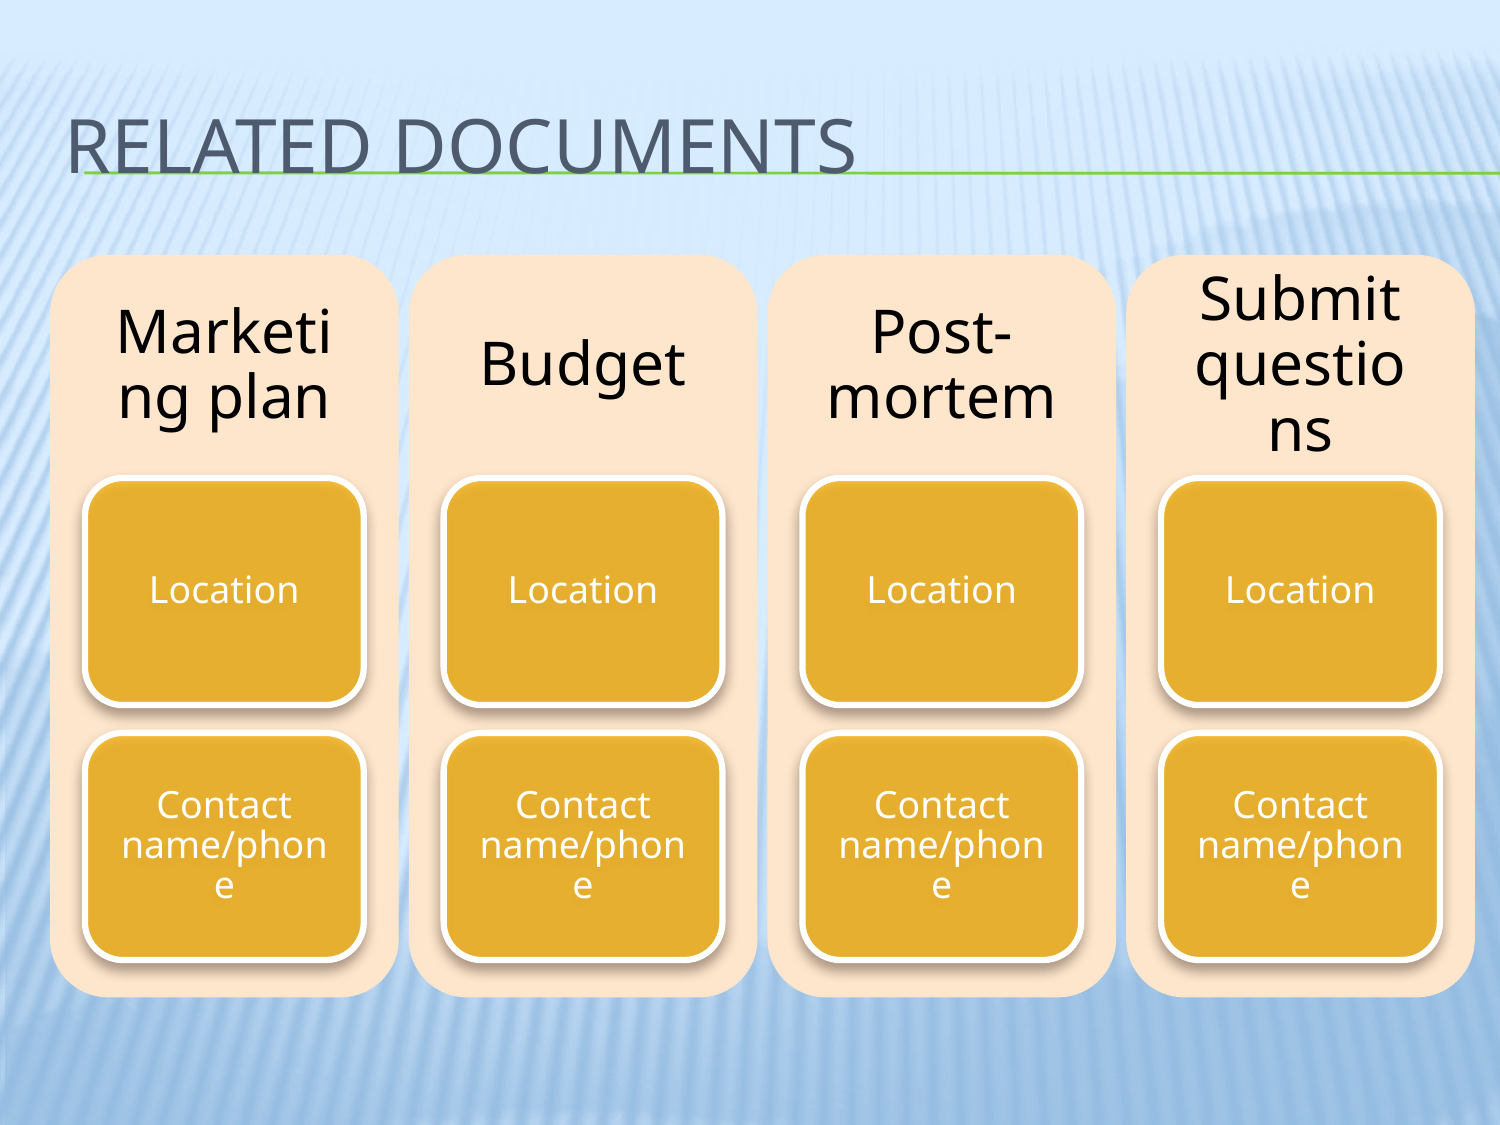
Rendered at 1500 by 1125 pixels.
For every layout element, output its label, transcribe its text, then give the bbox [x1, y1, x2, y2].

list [49, 254, 1476, 998]
title Related Documents [50, 75, 1475, 213]
